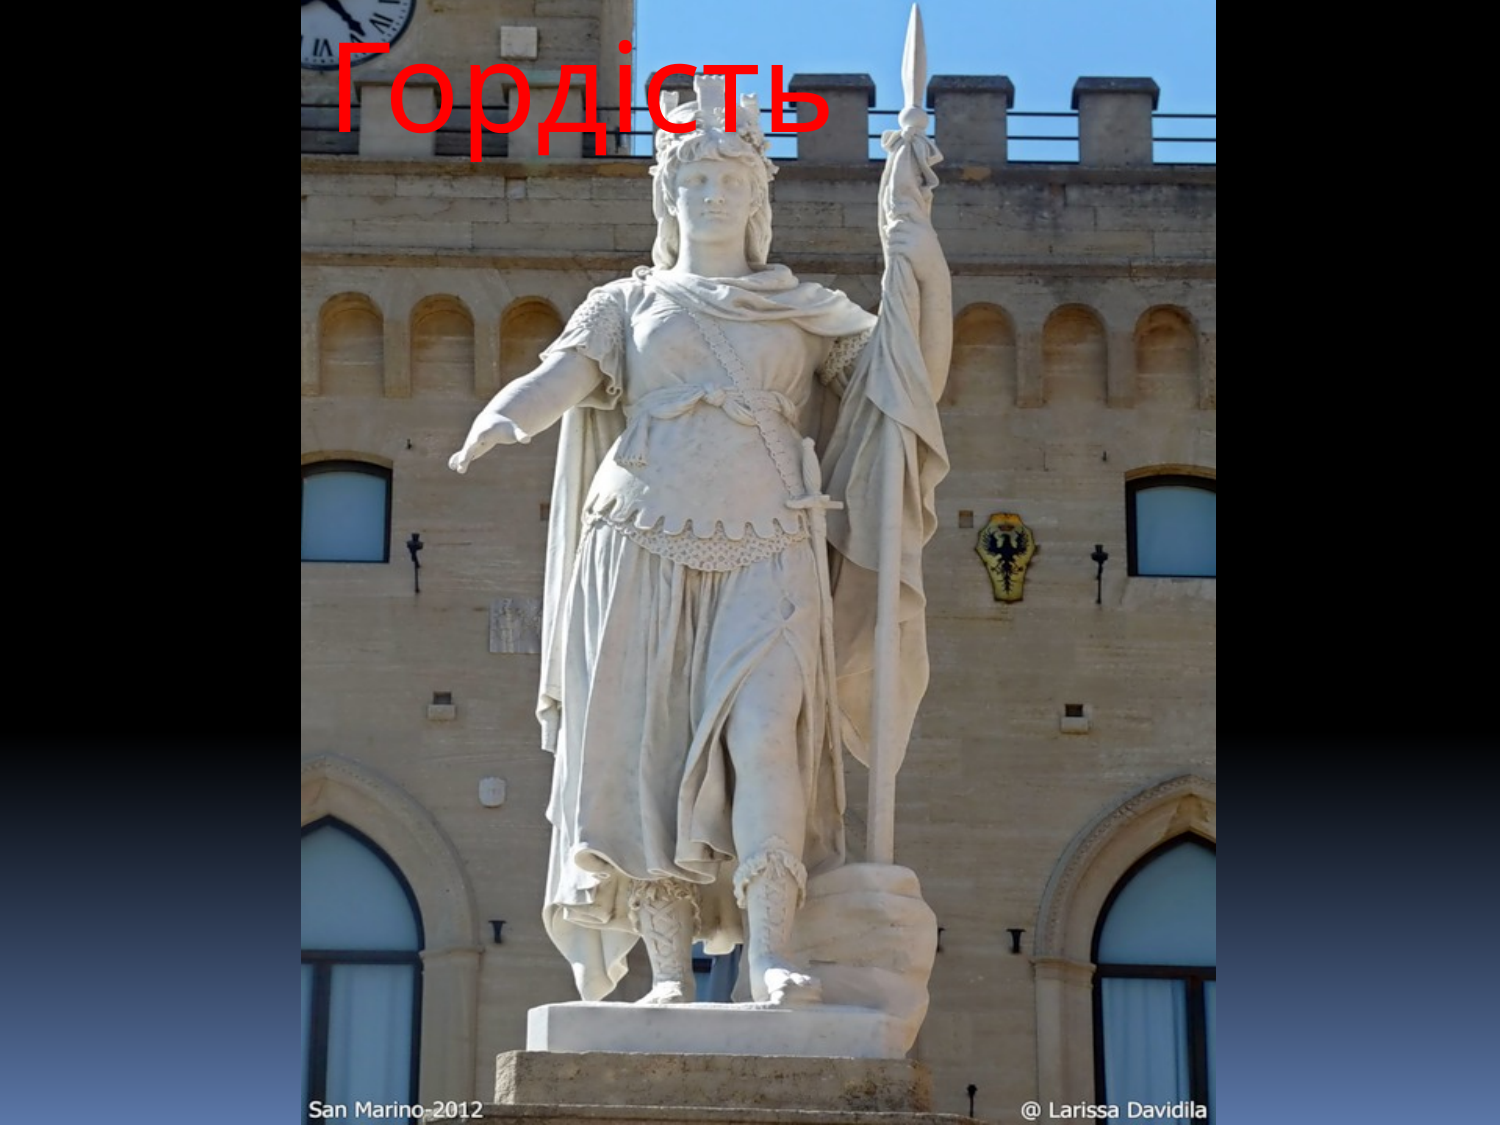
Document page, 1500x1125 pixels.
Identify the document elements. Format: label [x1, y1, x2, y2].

picture [300, 0, 1216, 1125]
